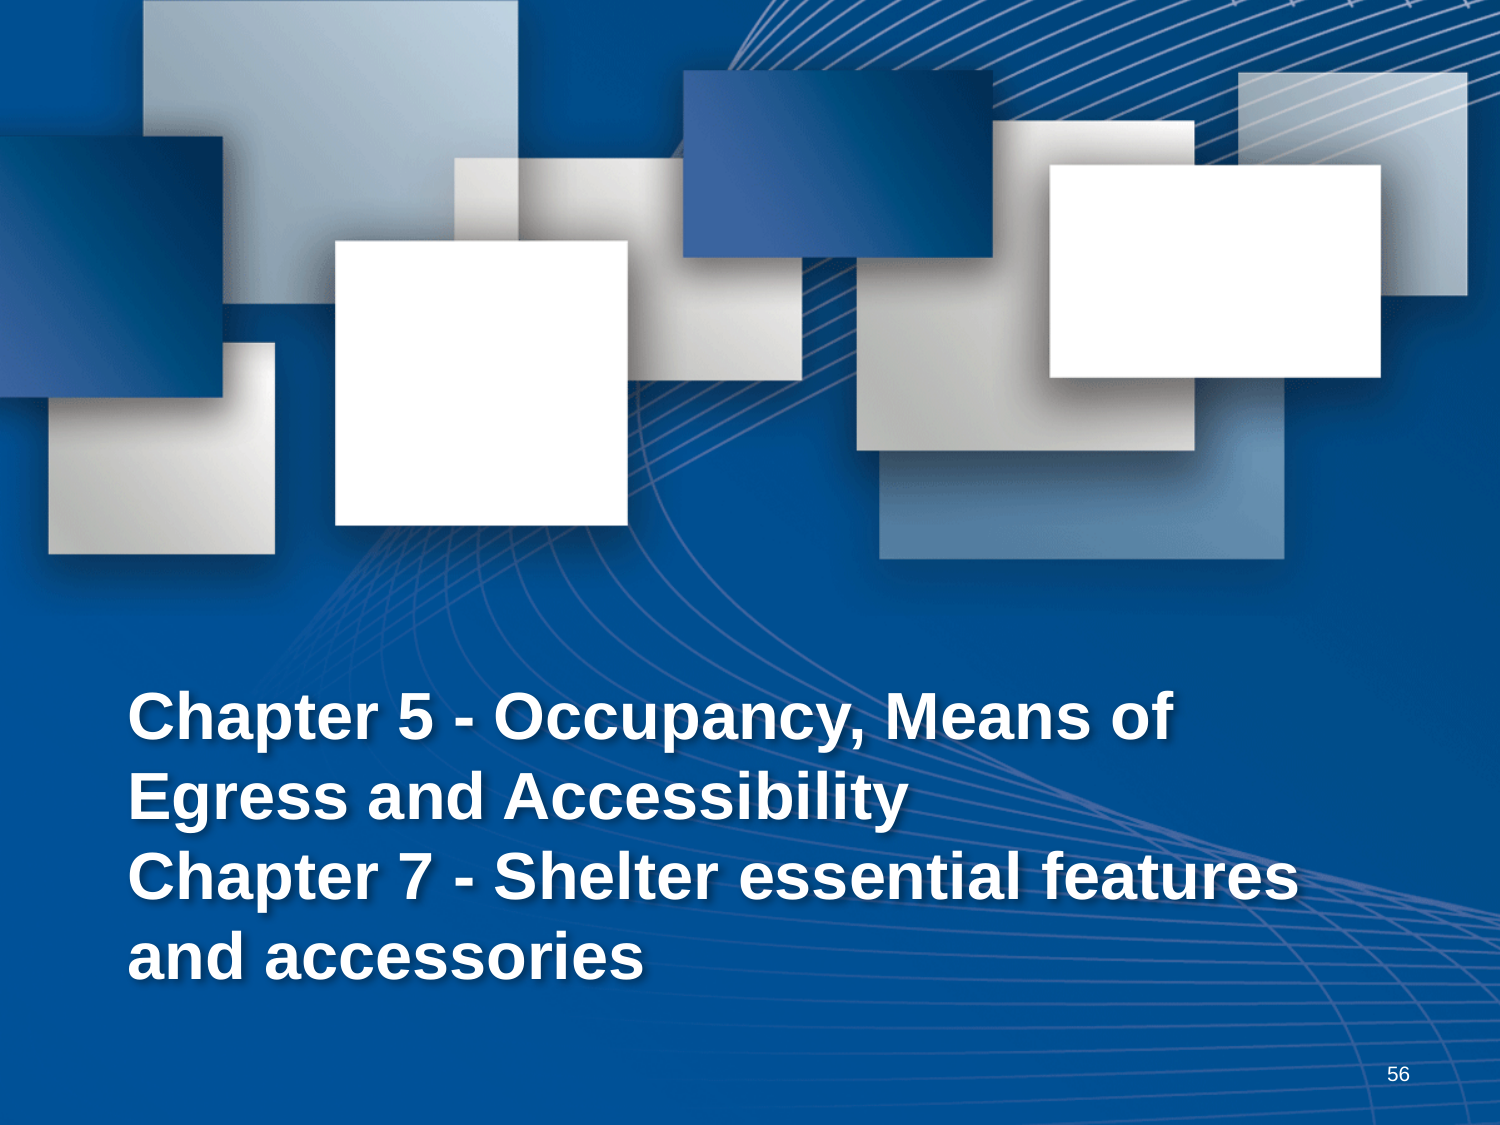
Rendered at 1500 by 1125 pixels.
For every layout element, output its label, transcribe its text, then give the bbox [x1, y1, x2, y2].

picture [0, 0, 1500, 1125]
title Chapter 5 - Occupancy, Means of Egress and Accessibility Chapter 7 - Shelter essential features and accessories [112, 712, 1388, 954]
slide_number 56 [1074, 1042, 1425, 1103]
